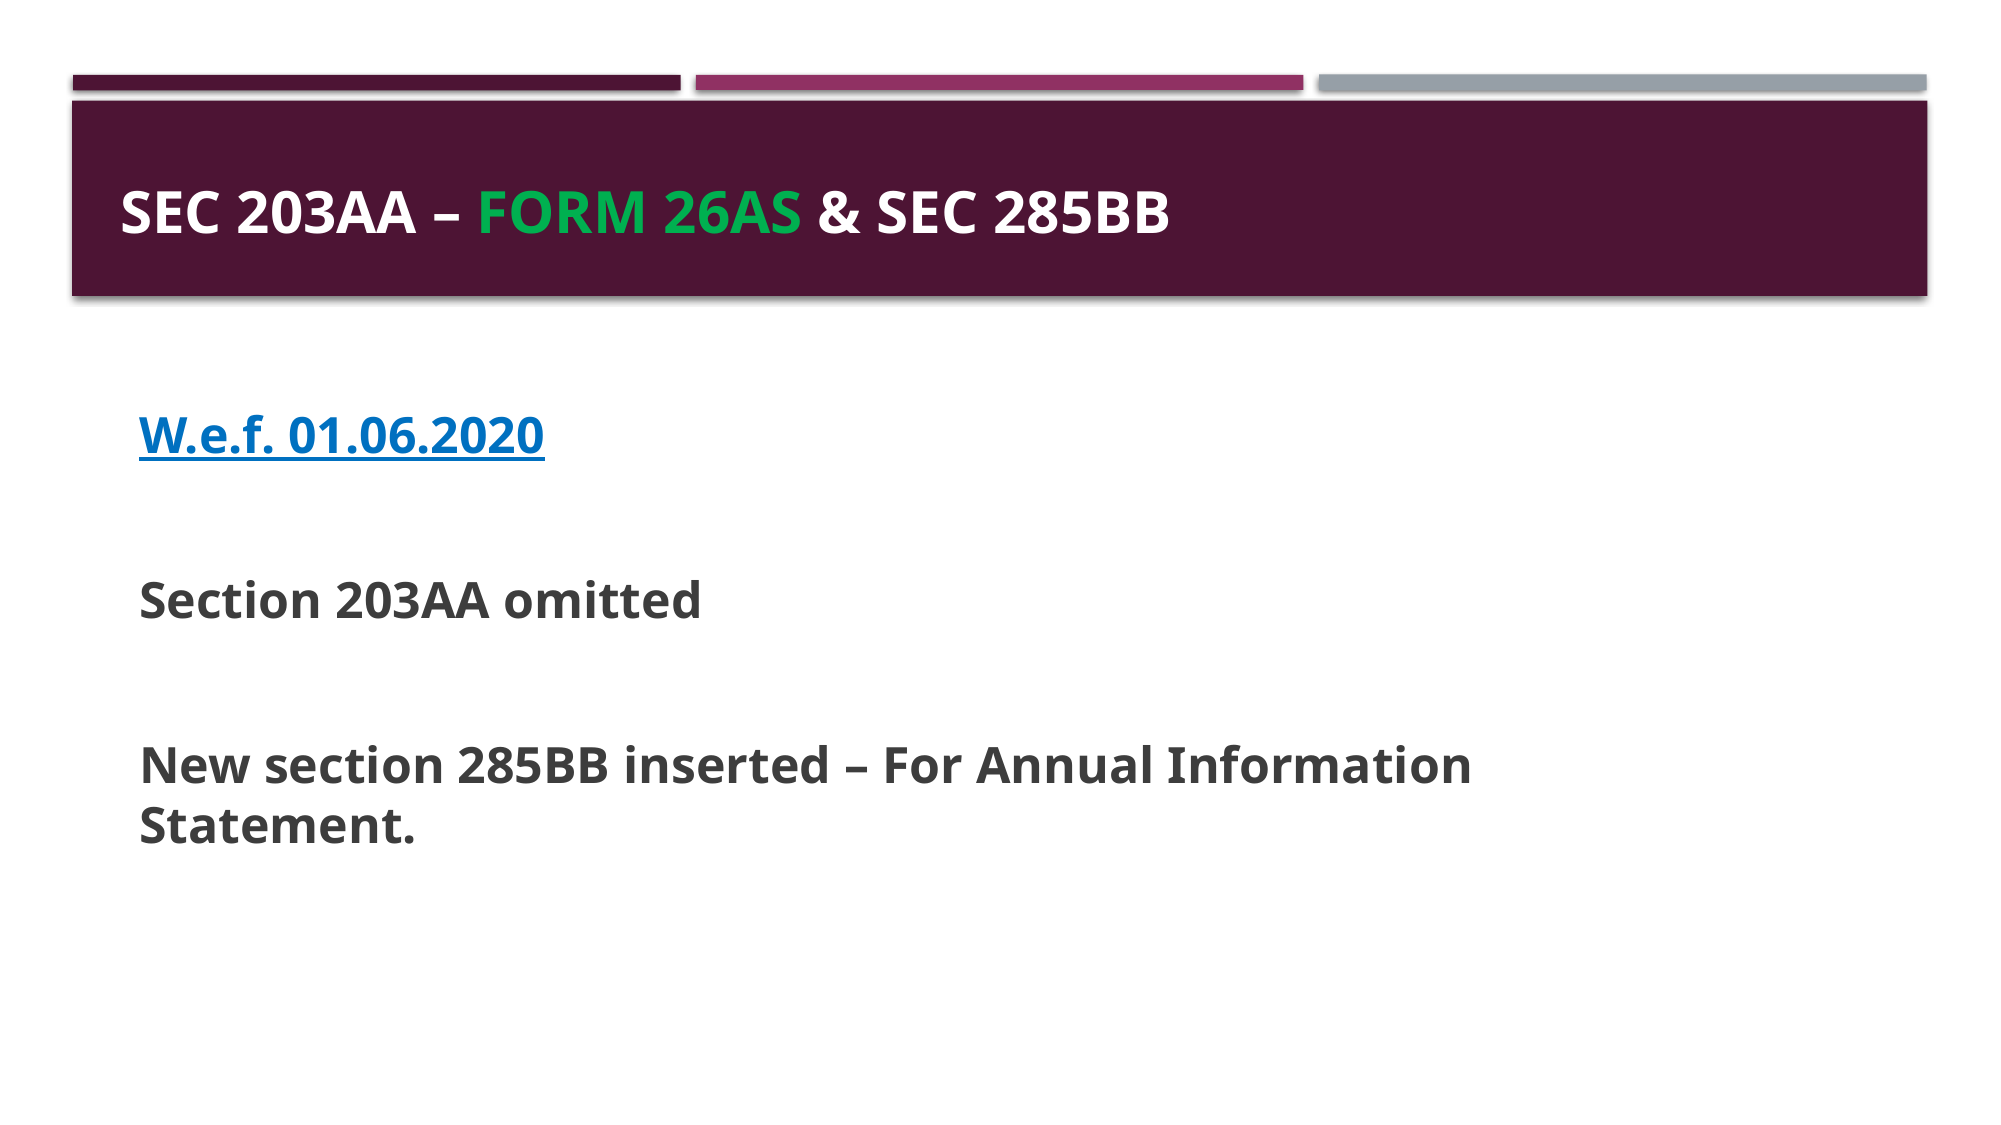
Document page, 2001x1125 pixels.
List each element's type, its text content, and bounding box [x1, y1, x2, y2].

title SEC 203aa – form 26AS & Sec 285bb [105, 136, 1700, 253]
list W.e.f. 01.06.2020 Section 203AA omitted New section 285BB inserted – For Annual Information Statement. [103, 230, 1698, 1082]
